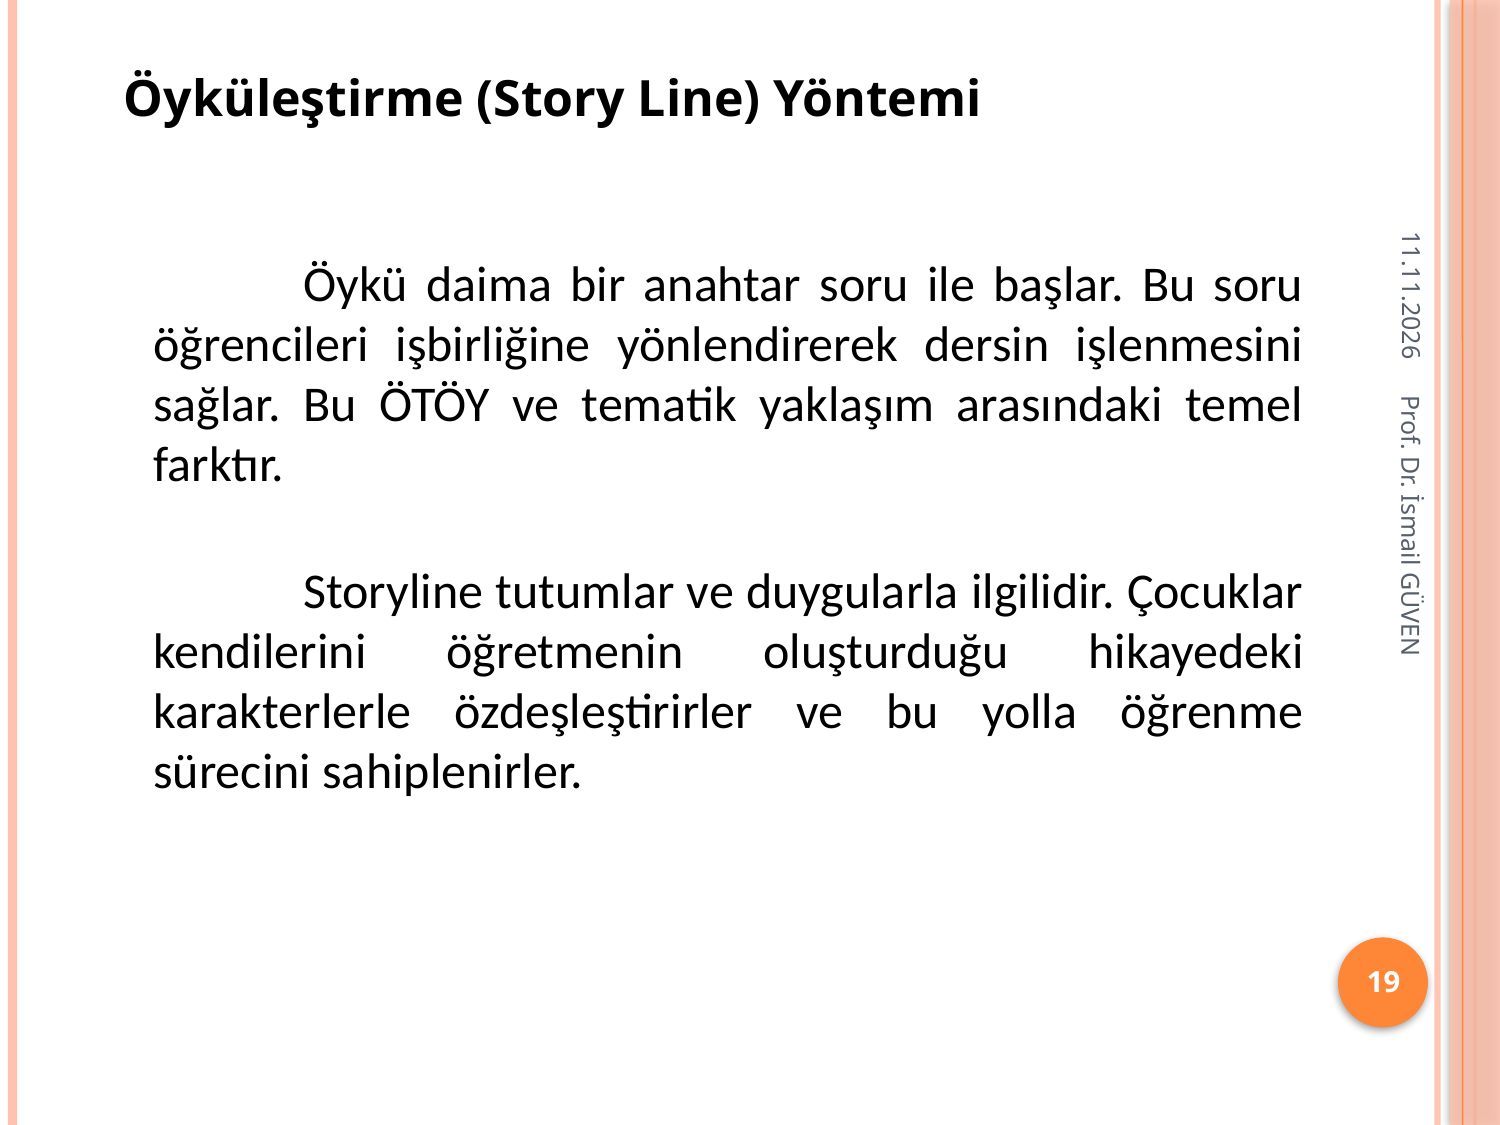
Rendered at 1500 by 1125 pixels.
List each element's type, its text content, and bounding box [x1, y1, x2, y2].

text_box Öyküleştirme (Story Line) Yöntemi [112, 42, 1300, 158]
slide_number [1378, 43, 1442, 374]
text_box Storyline tutumlar ve duygularla ilgilidir. Çocuklar kendilerini öğretmenin oluşturduğu hikayedeki karakterlerle özdeşleştirirler ve bu yolla öğrenme sürecini sahiplenirler. [93, 550, 1319, 851]
footer Prof. Dr. İsmail GÜVEN [1379, 380, 1440, 906]
slide_number 19 [1333, 940, 1434, 1027]
list Öykü daima bir anahtar soru ile başlar. Bu soru öğrencileri işbirliğine yönlendirerek dersin işlenmesini sağlar. Bu ÖTÖY ve tematik yaklaşım arasındaki temel farktır. [93, 243, 1319, 532]
